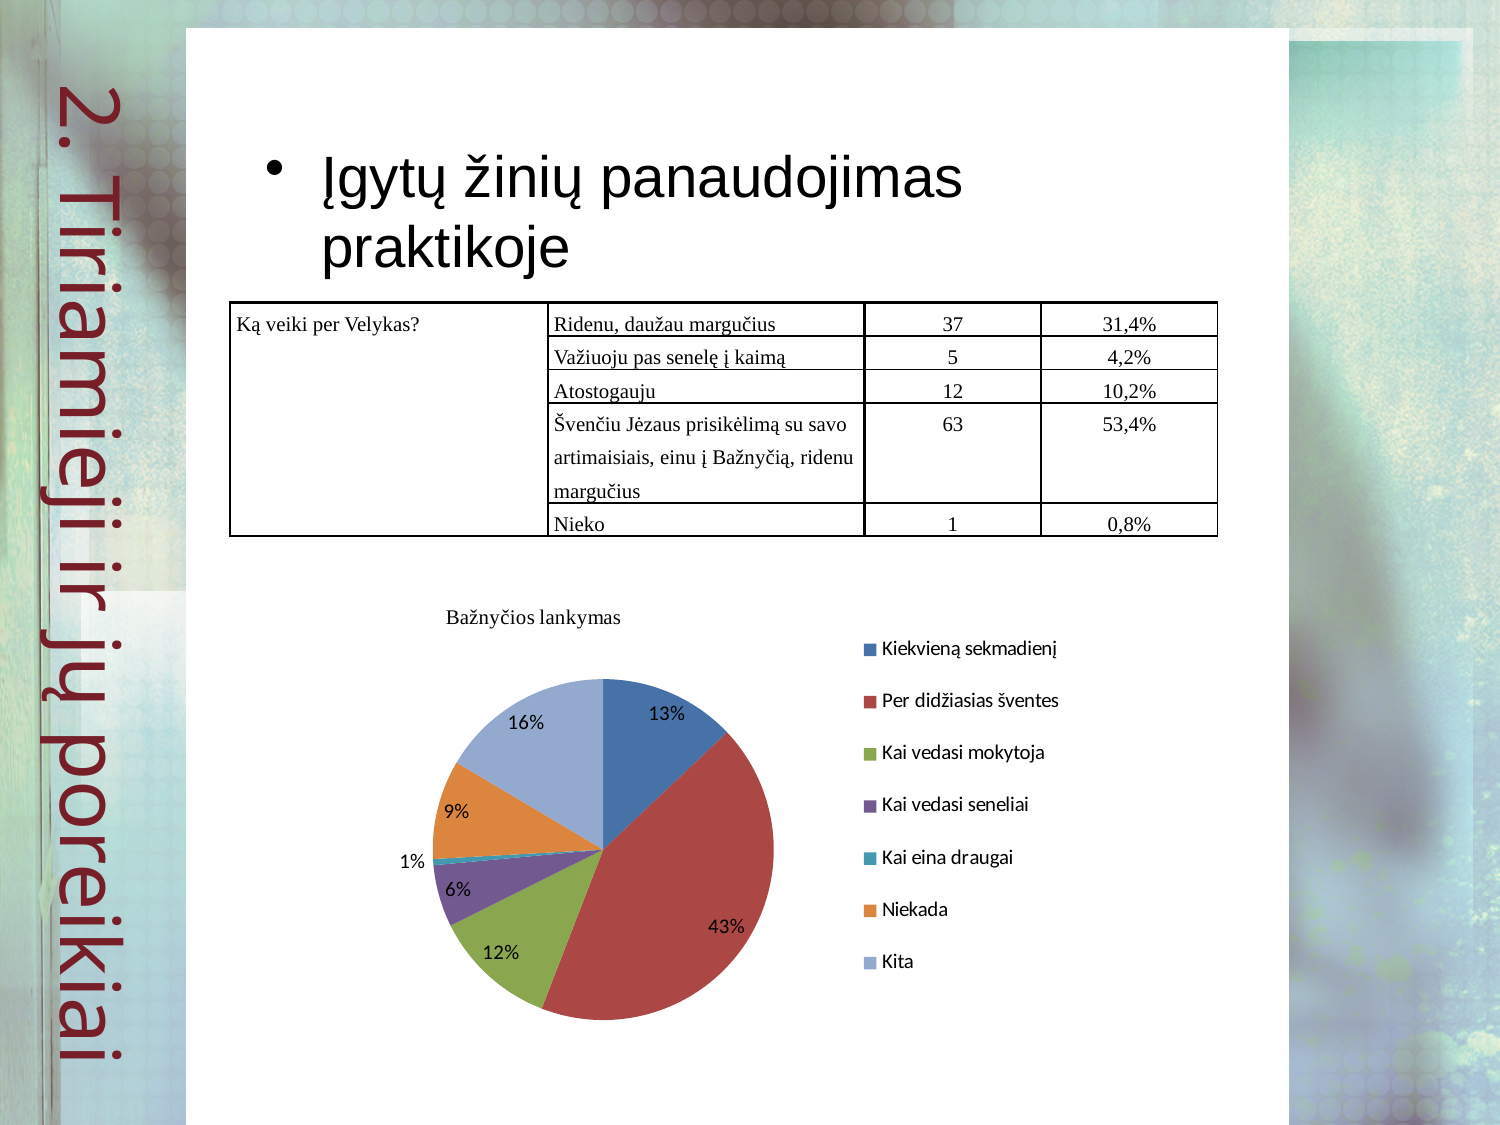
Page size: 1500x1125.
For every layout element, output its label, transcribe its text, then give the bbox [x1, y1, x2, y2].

list Įgytų žinių panaudojimas praktikoje [249, 49, 1238, 1076]
table_cell Atostogauju [549, 370, 863, 402]
chart [371, 597, 1118, 1070]
title 2. Tiriamieji ir jų poreikiai [24, 37, 163, 1113]
table_cell Švenčiu Jėzaus prisikėlimą su savo artimaisiais, einu į Bažnyčią, ridenu margučius [549, 404, 863, 502]
table_cell 10,2% [1042, 370, 1217, 402]
table_cell Važiuoju pas senelę į kaimą [549, 337, 863, 369]
table_header Ką veiki per Velykas? [231, 304, 547, 535]
table_header 31,4% [1042, 304, 1217, 335]
table_cell Nieko [549, 504, 863, 535]
table_cell 0,8% [1042, 504, 1217, 535]
table_cell 5 [866, 337, 1040, 369]
table_cell 4,2% [1042, 337, 1217, 369]
table_cell 53,4% [1042, 404, 1217, 502]
table_cell 63 [866, 404, 1040, 502]
picture [0, 0, 1500, 1125]
table_header Ridenu, daužau margučius [549, 304, 863, 335]
table_header 37 [866, 304, 1040, 335]
table_cell 1 [866, 504, 1040, 535]
table_cell 12 [866, 370, 1040, 402]
